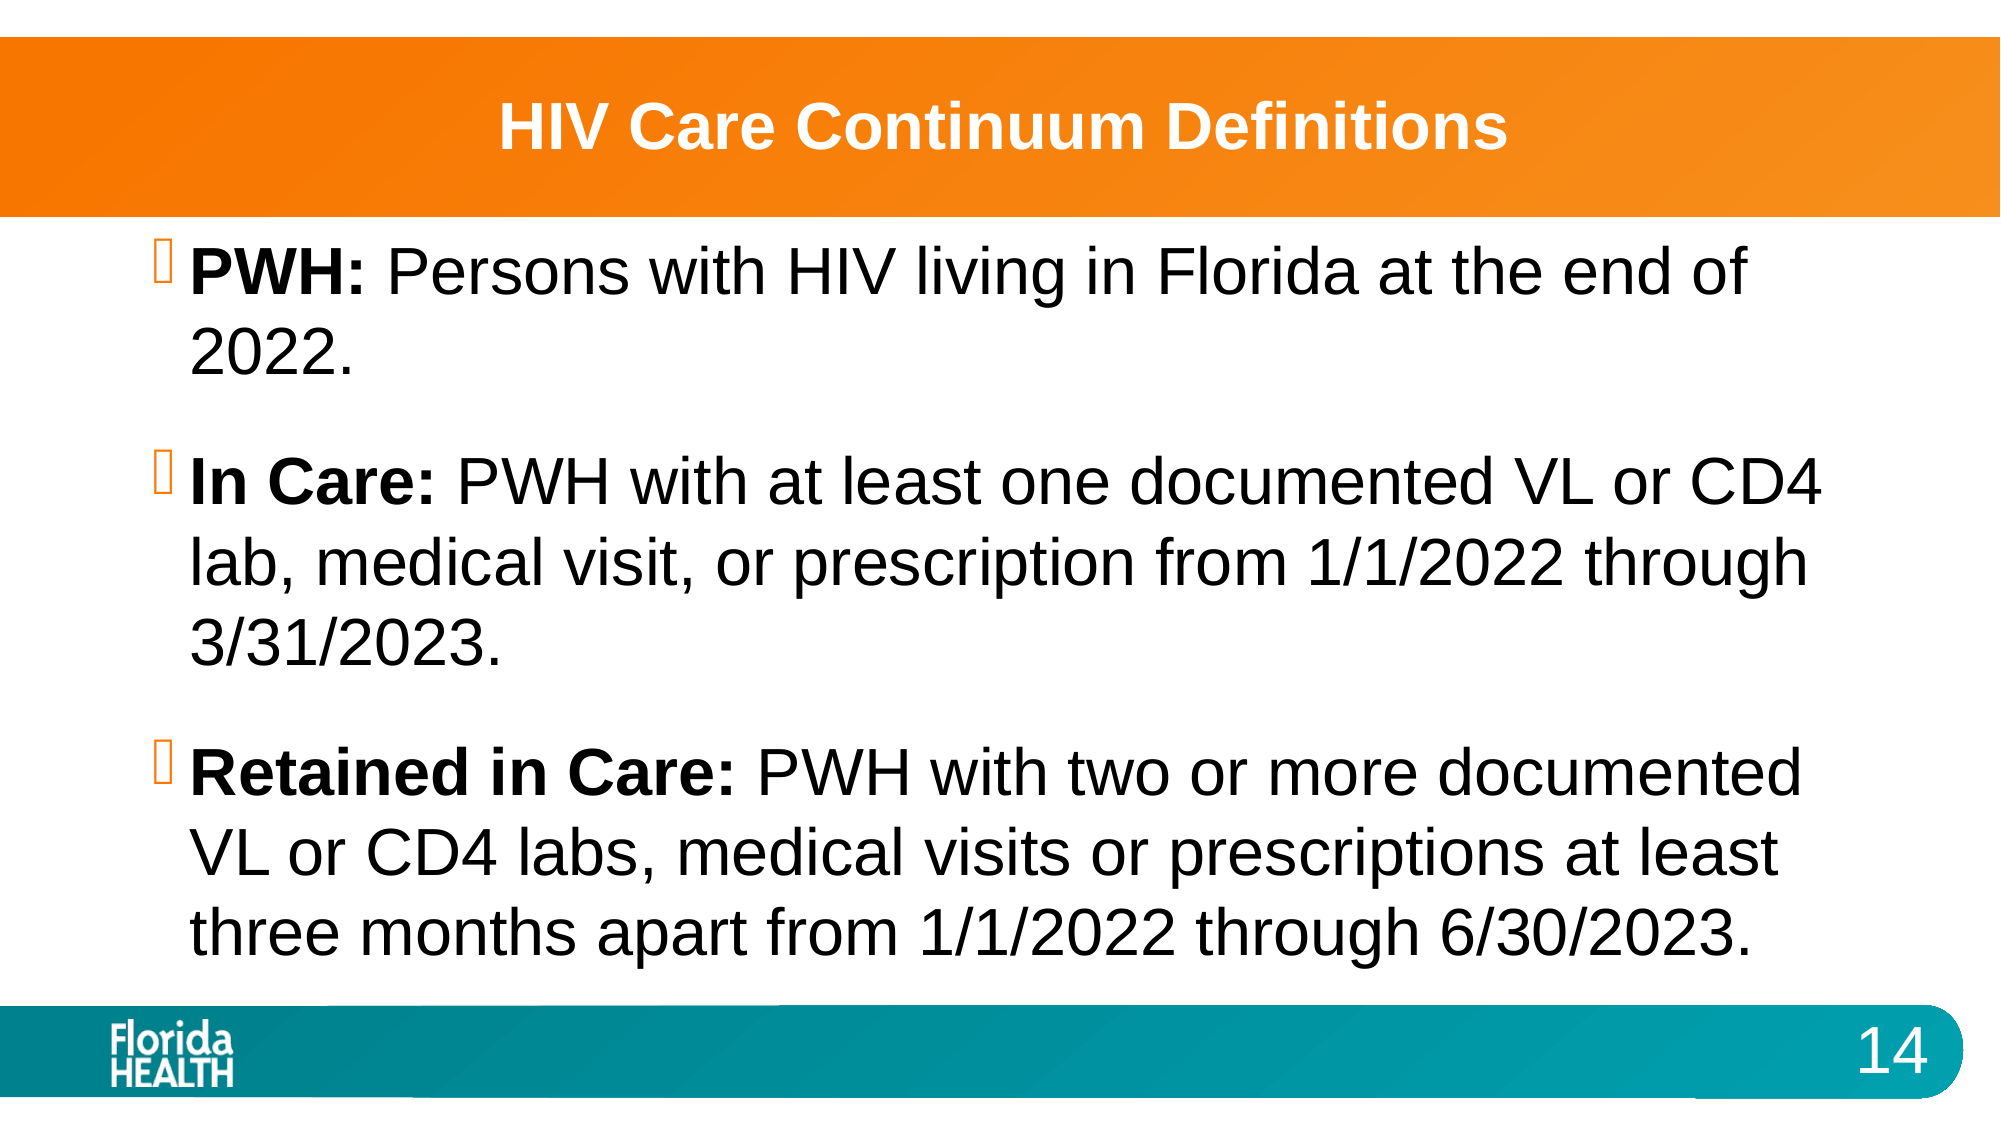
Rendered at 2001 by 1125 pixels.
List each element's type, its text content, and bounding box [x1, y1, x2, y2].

list PWH: Persons with HIV living in Florida at the end of 2022. In Care: PWH with at least one documented VL or CD4 lab, medical visit, or prescription from 1/1/2022 through 3/31/2023. Retained in Care: PWH with two or more documented VL or CD4 labs, medical visits or prescriptions at least three months apart from 1/1/2022 through 6/30/2023. [137, 220, 1863, 1020]
title HIV Care Continuum Definitions [111, 38, 1898, 217]
